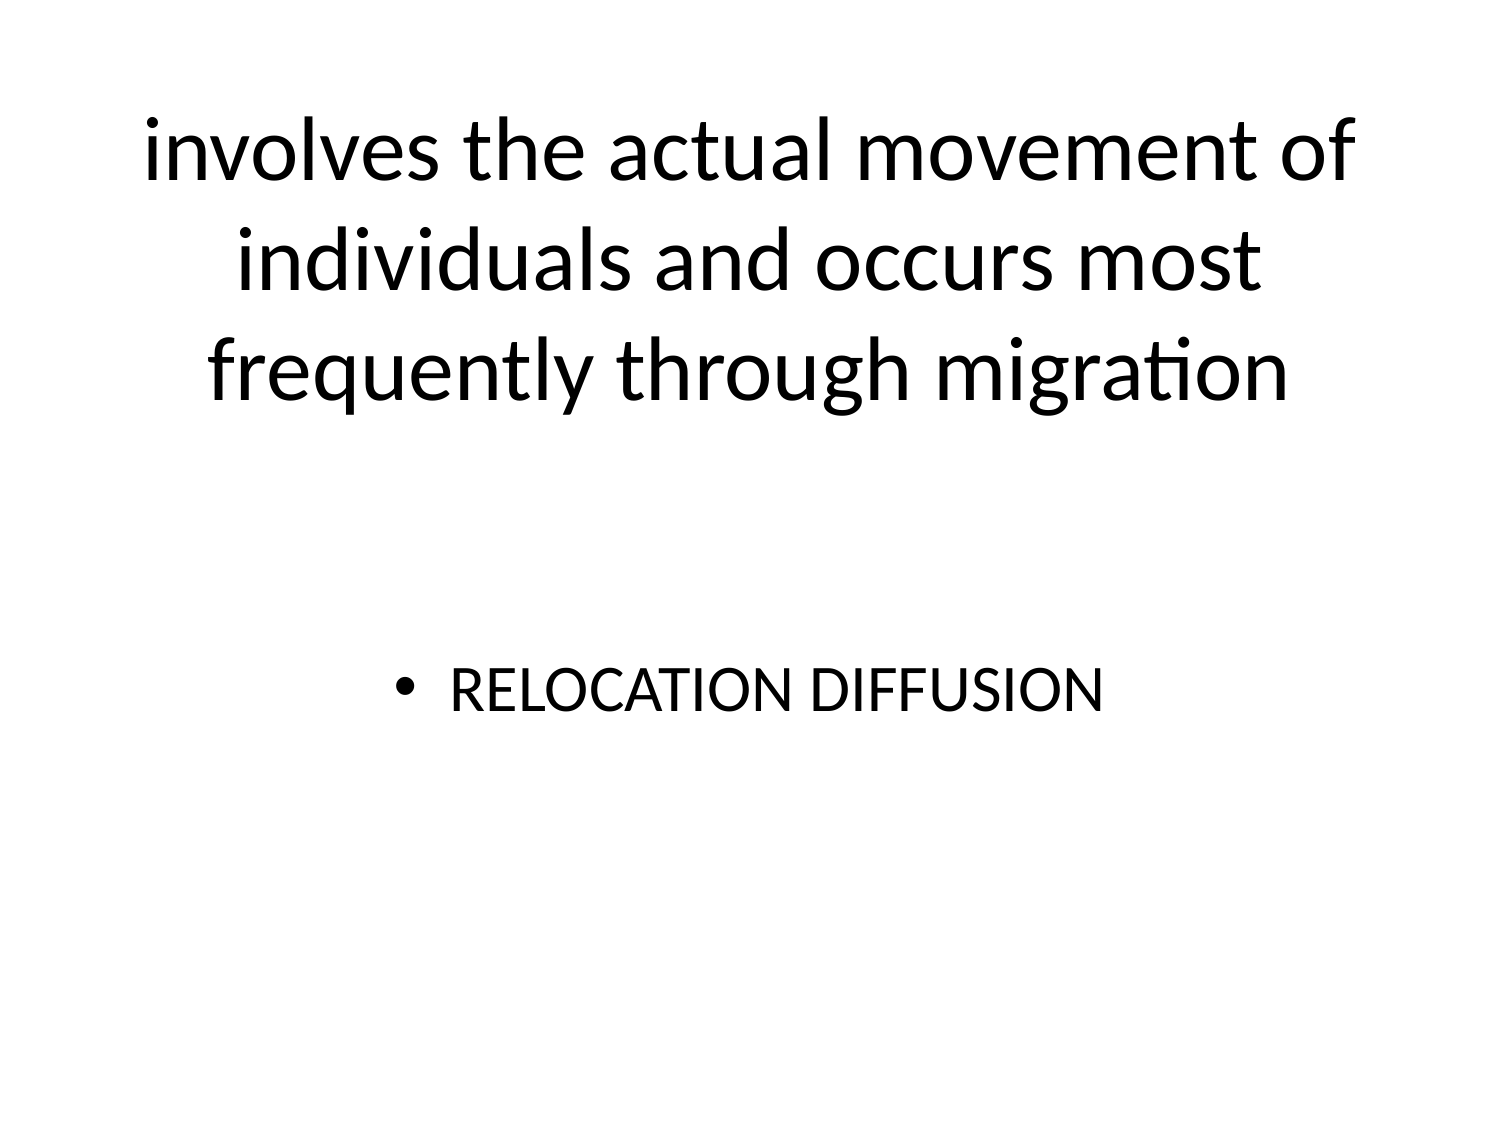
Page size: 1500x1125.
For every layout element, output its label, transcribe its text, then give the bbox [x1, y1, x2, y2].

list RELOCATION DIFFUSION [75, 637, 1425, 1005]
title involves the actual movement of individuals and occurs most frequently through migration [75, 45, 1425, 463]
